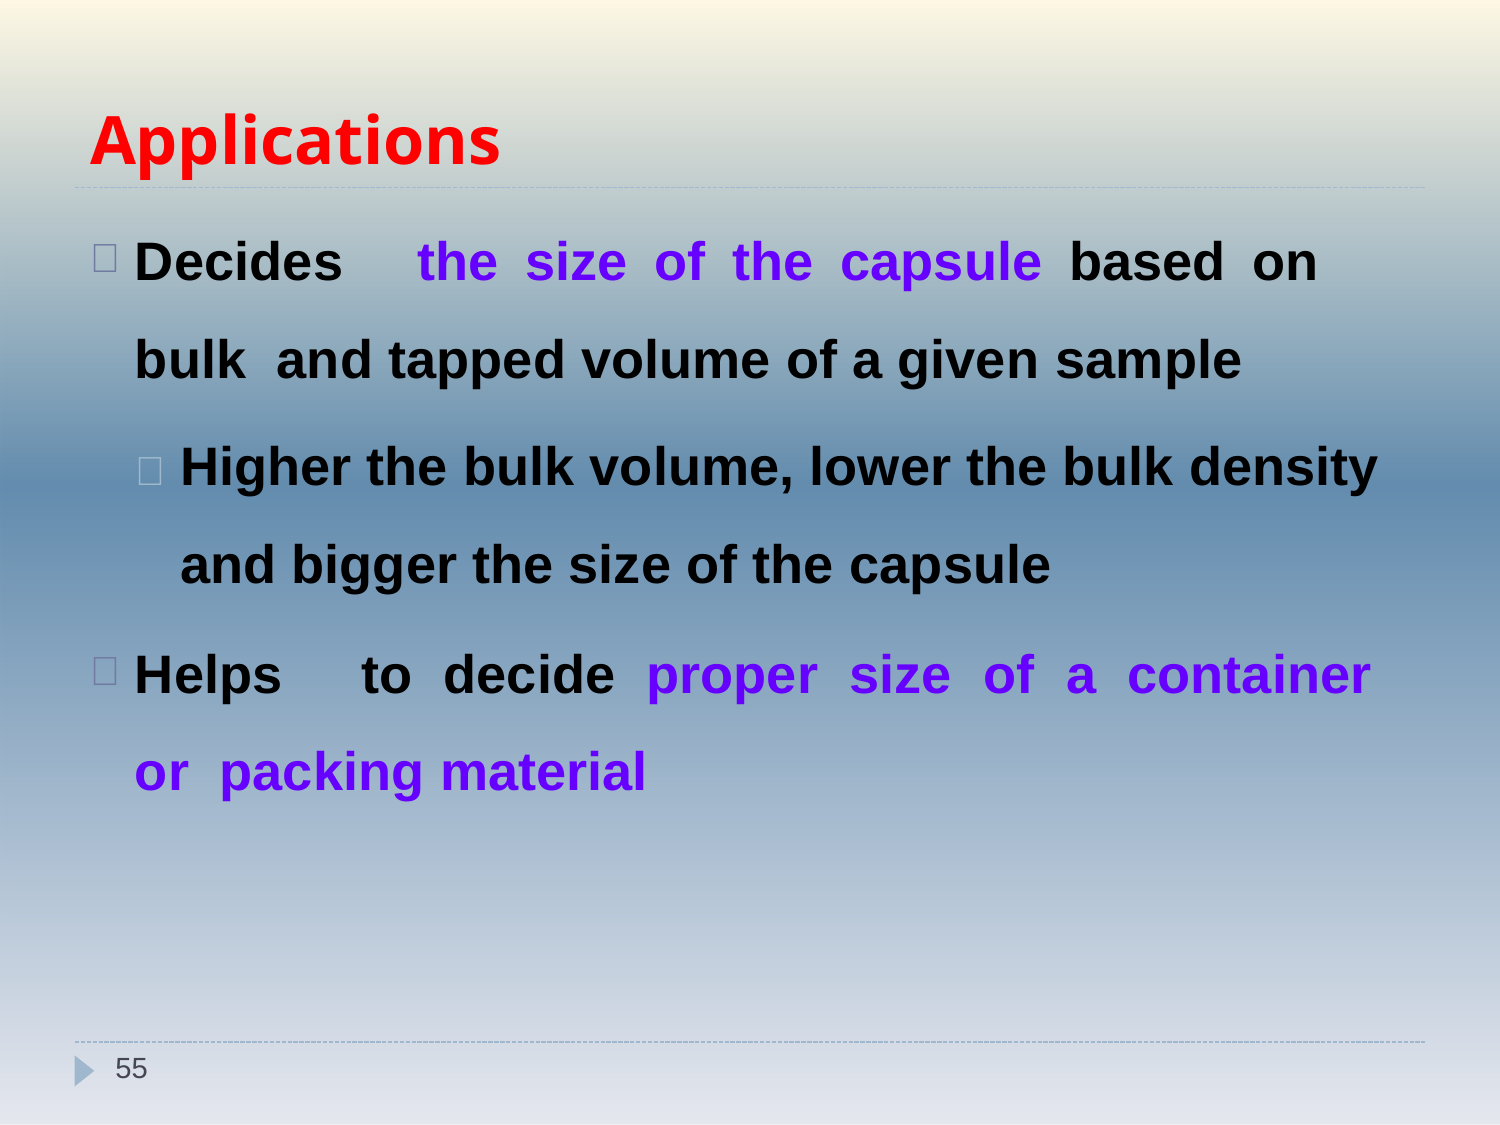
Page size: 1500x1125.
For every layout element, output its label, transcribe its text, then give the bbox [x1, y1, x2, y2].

text_box Decides the size of the capsule based on bulk and tapped volume of a given sample  Higher the bulk volume, lower the bulk density and bigger the size of the capsule Helps to decide proper size of a container or packing material [87, 191, 1413, 802]
text_box [74, 1055, 95, 1087]
picture [0, 0, 1500, 1125]
title Applications [87, 95, 527, 191]
text_box 55 [109, 1050, 155, 1085]
